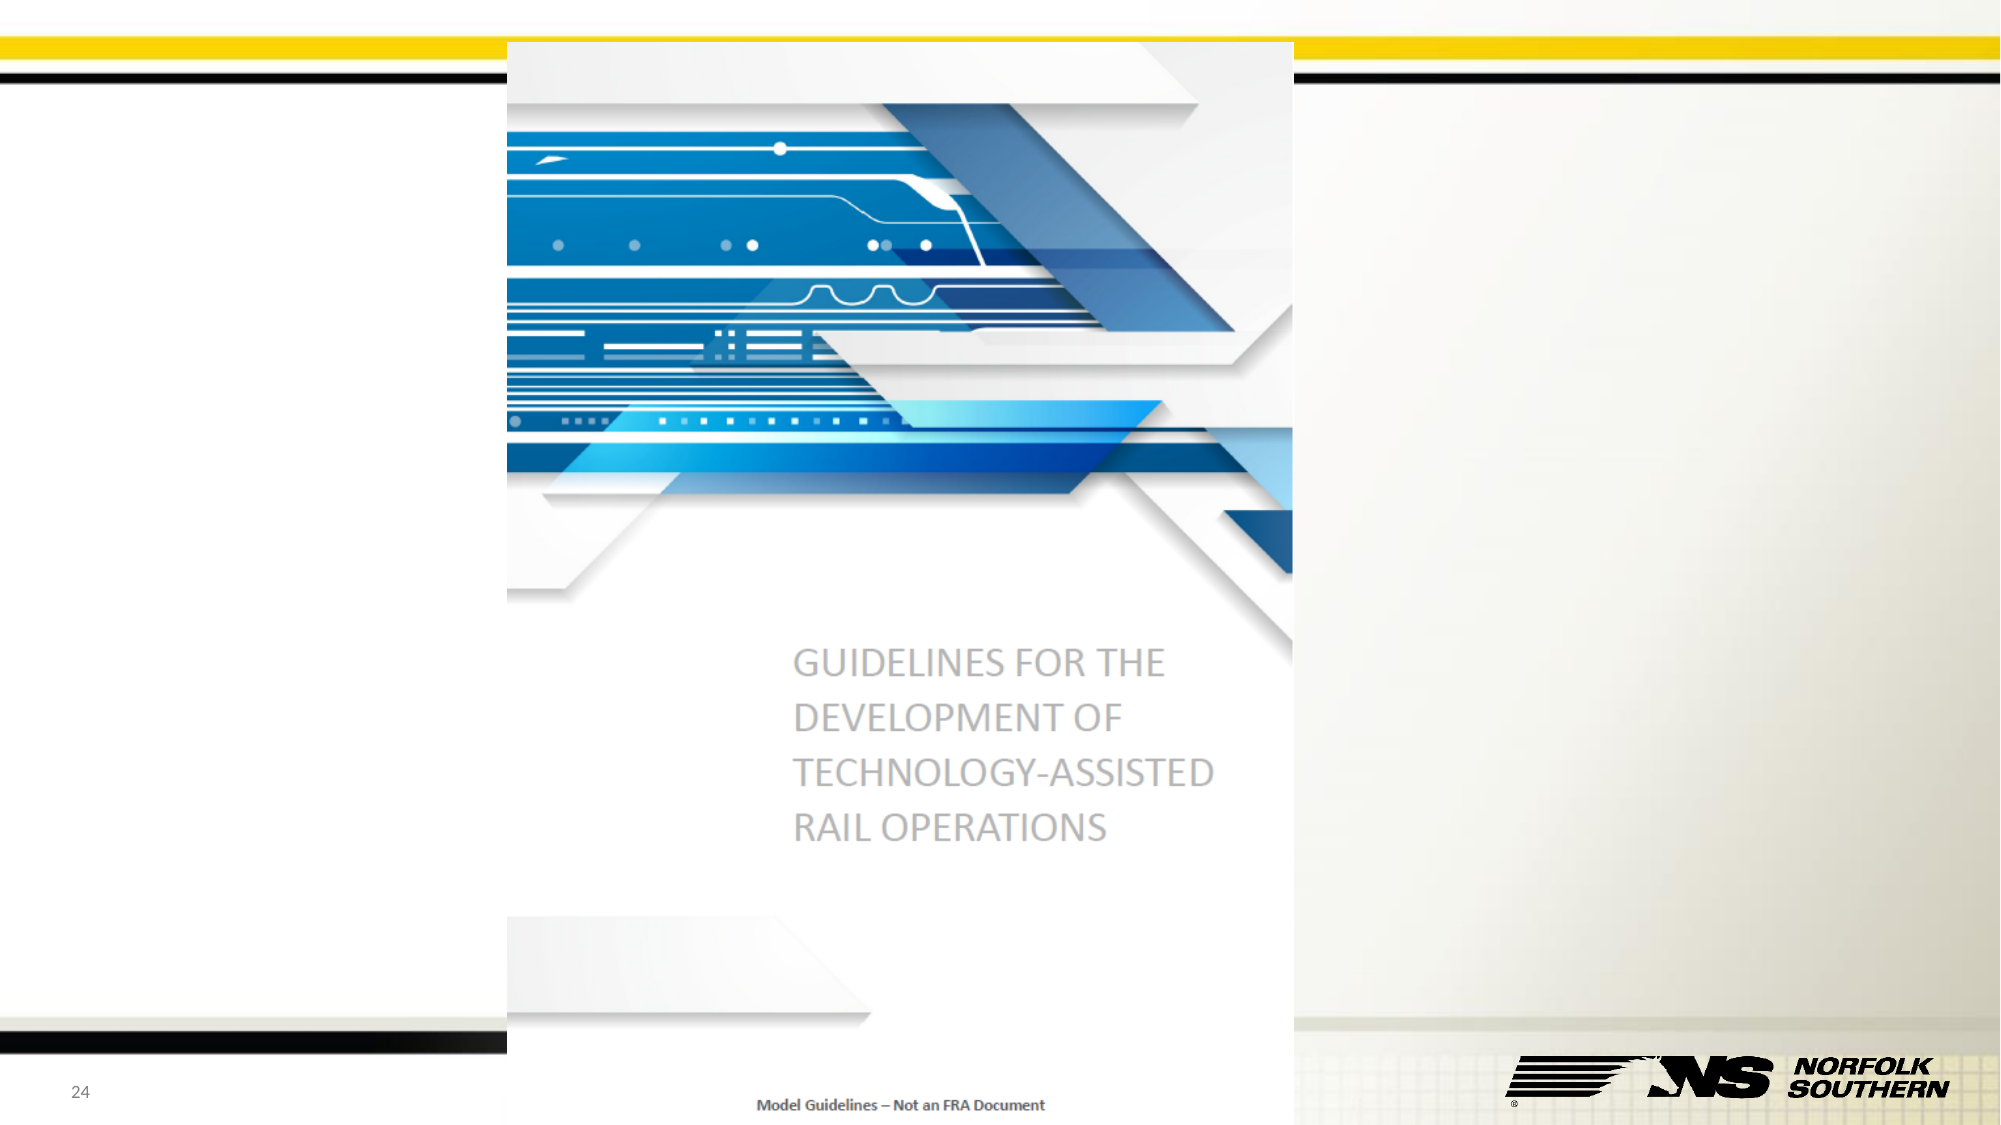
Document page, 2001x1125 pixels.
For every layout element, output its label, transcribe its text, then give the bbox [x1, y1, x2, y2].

slide_number 23 [20, 1056, 141, 1125]
picture [0, 0, 2001, 1125]
